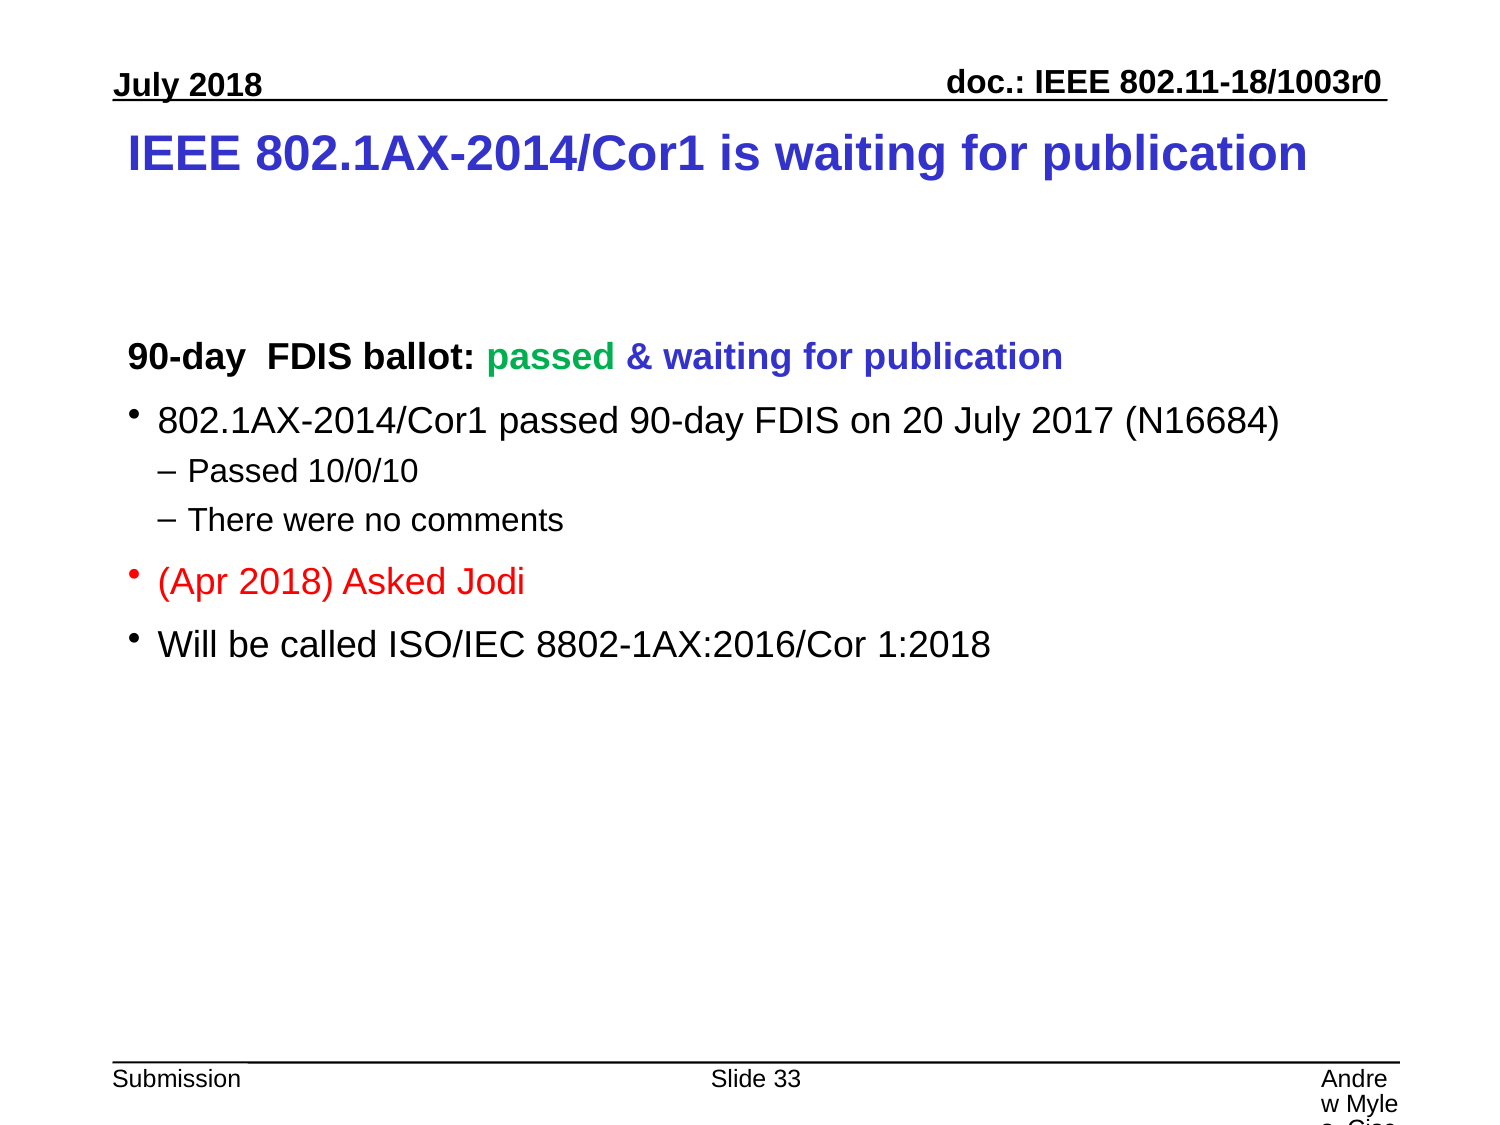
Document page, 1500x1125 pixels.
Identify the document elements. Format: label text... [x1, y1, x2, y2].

list 90-day FDIS ballot: passed & waiting for publication 802.1AX-2014/Cor1 passed 90-day FDIS on 20 July 2017 (N16684) Passed 10/0/10 There were no comments (Apr 2018) Asked Jodi Will be called ISO/IEC 8802-1AX:2016/Cor 1:2018 [112, 324, 1388, 1000]
title IEEE 802.1AX-2014/Cor1 is waiting for publication [112, 112, 1388, 288]
footer Andrew Myles, Cisco [1320, 1061, 1402, 1093]
slide_number Slide 33 [709, 1061, 803, 1093]
